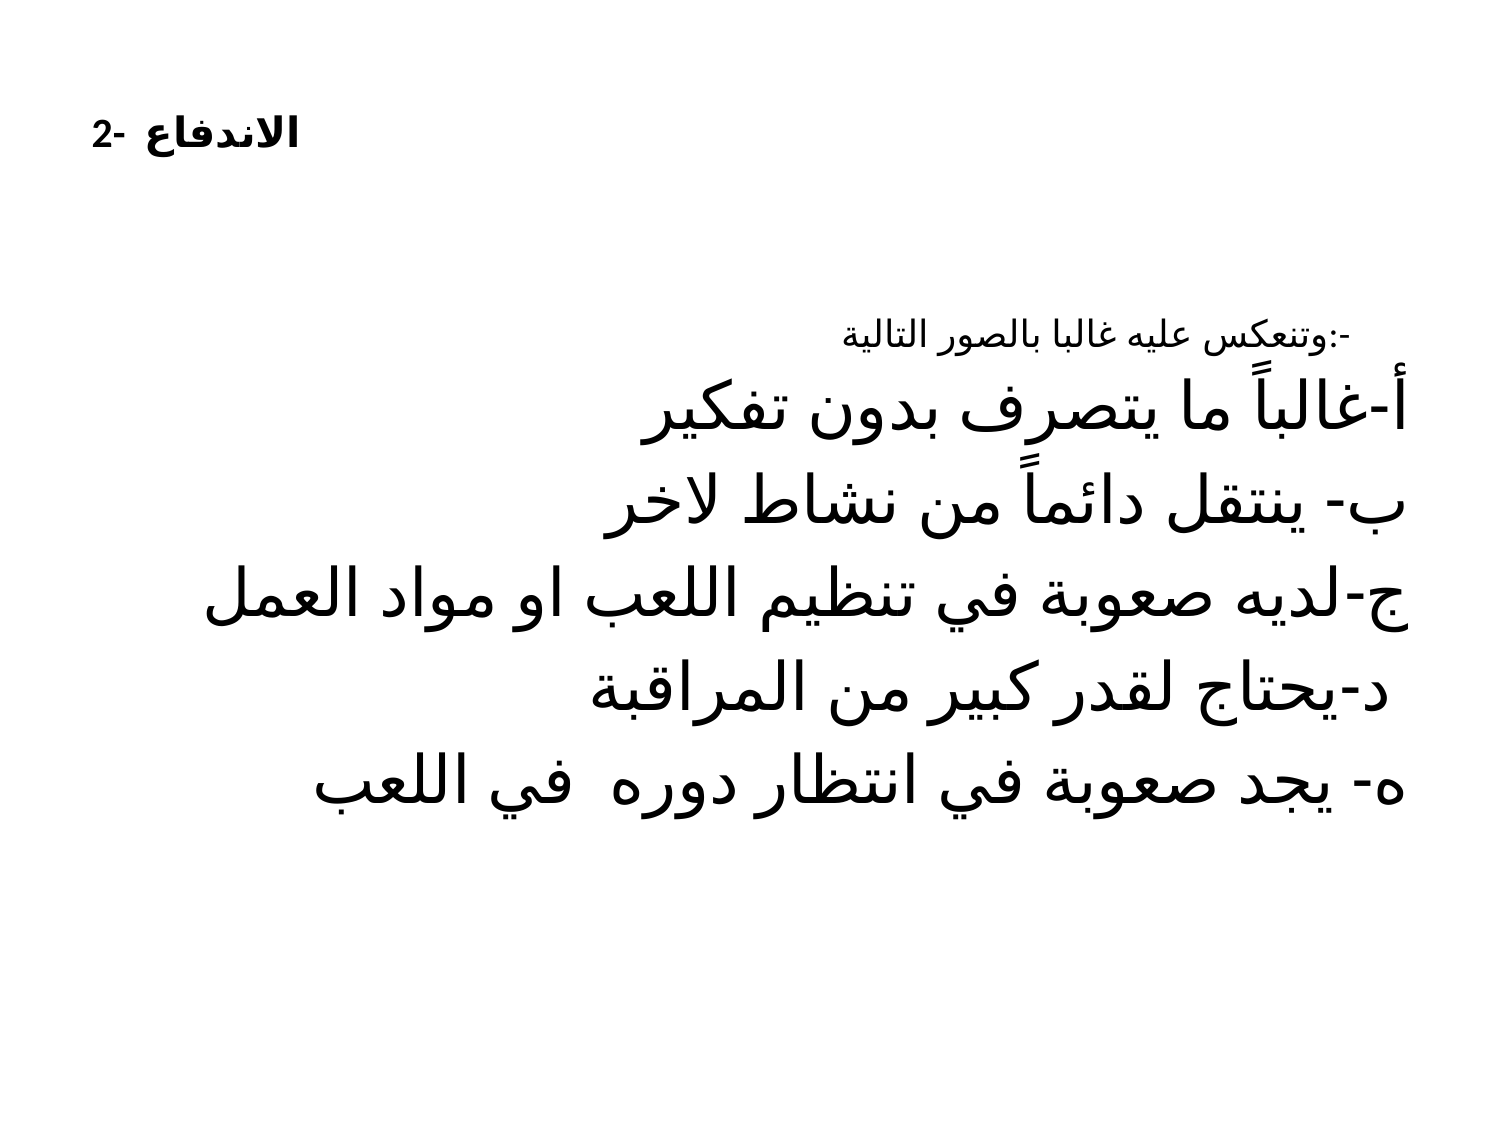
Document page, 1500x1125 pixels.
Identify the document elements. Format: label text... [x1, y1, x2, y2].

text_box وتنعكس عليه غالبا بالصور التالية:- [609, 302, 1365, 363]
list أ-غالباً ما يتصرف بدون تفكير ب- ينتقل دائماً من نشاط لاخر ج-لديه صعوبة في تنظيم اللعب او مواد العمل د-يحتاج لقدر كبير من المراقبة ه- يجد صعوبة في انتظار دوره في اللعب [75, 262, 1425, 1005]
title 2- الاندفاع [75, 45, 1425, 233]
